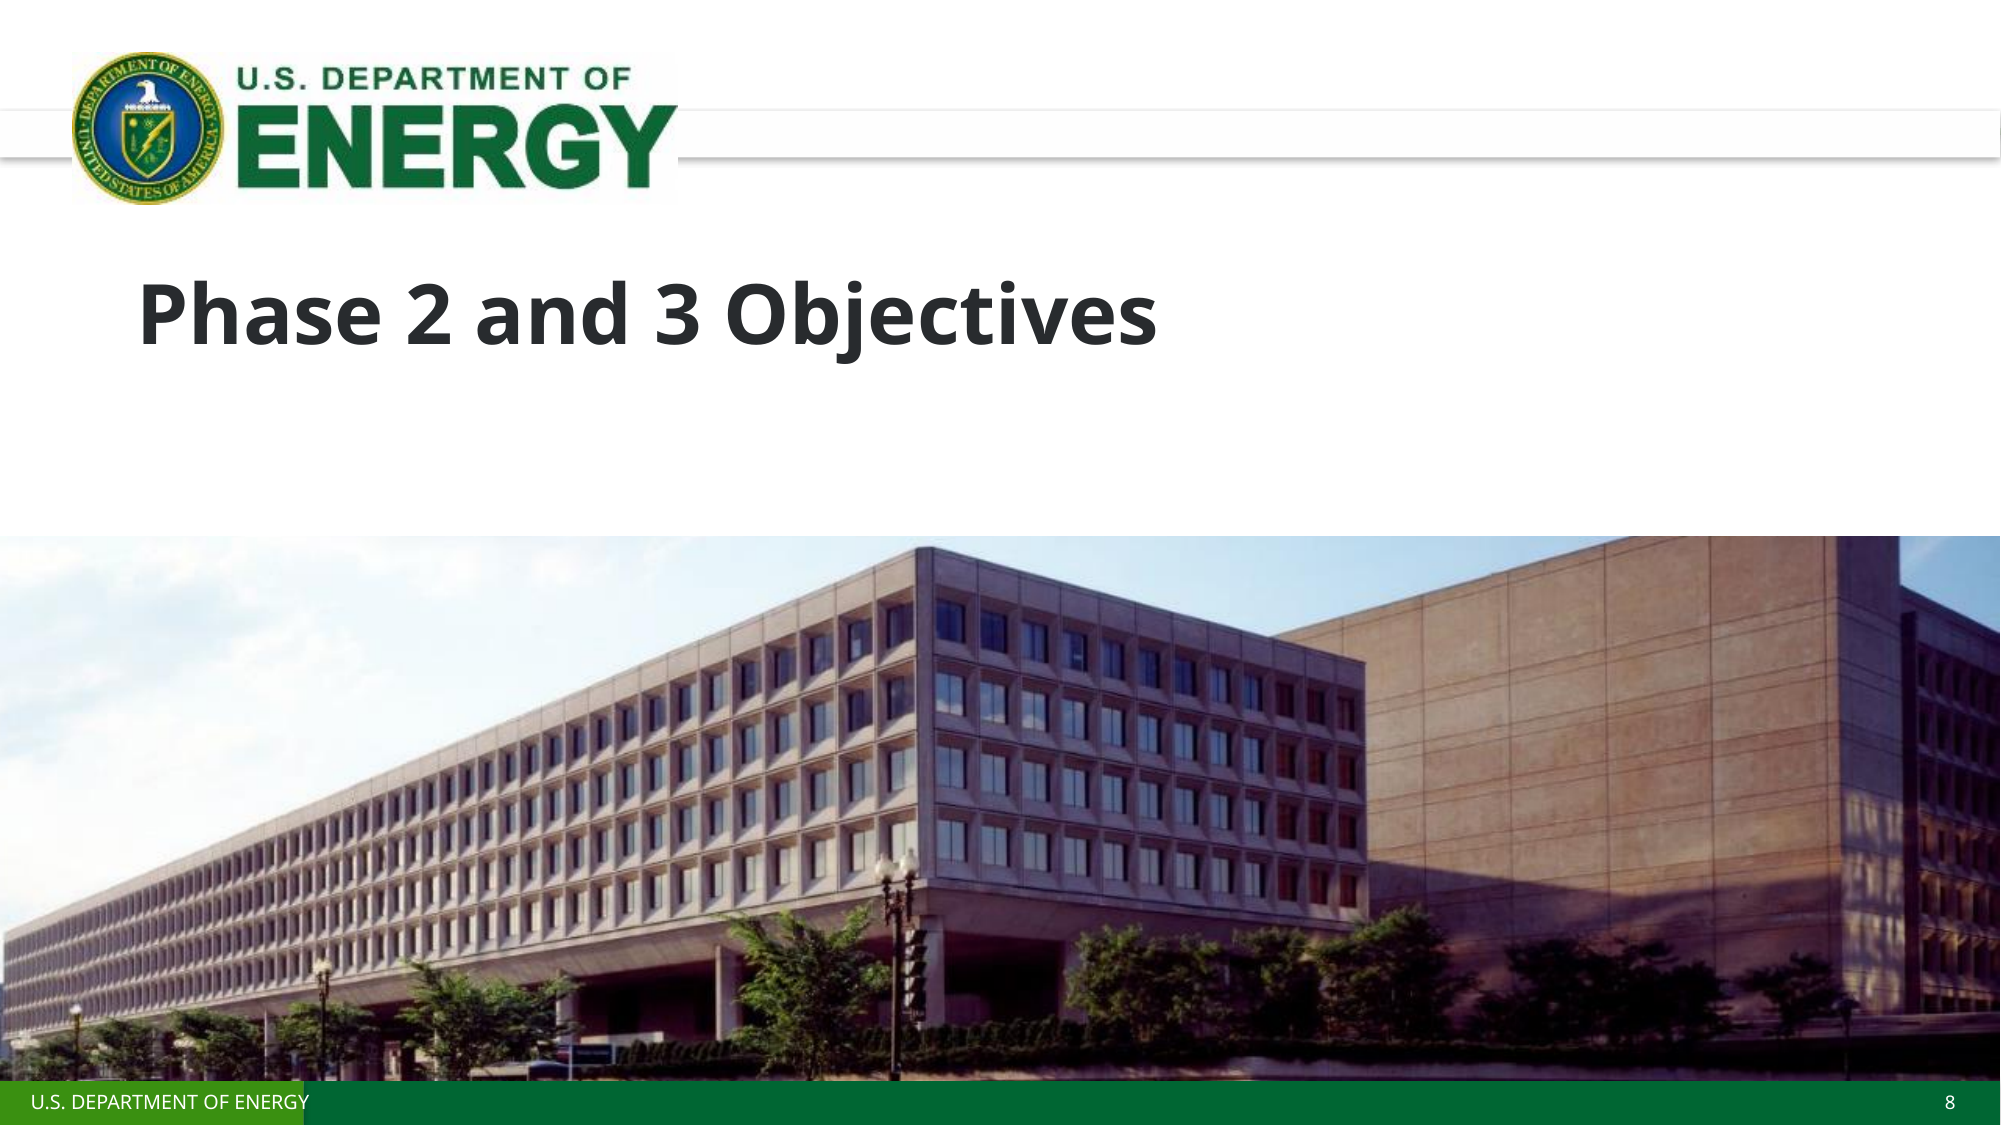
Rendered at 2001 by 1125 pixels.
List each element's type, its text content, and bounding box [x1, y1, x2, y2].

subtitle Phase 2 and 3 Objectives [121, 253, 1930, 369]
picture [72, 52, 678, 205]
picture [0, 536, 2000, 1081]
